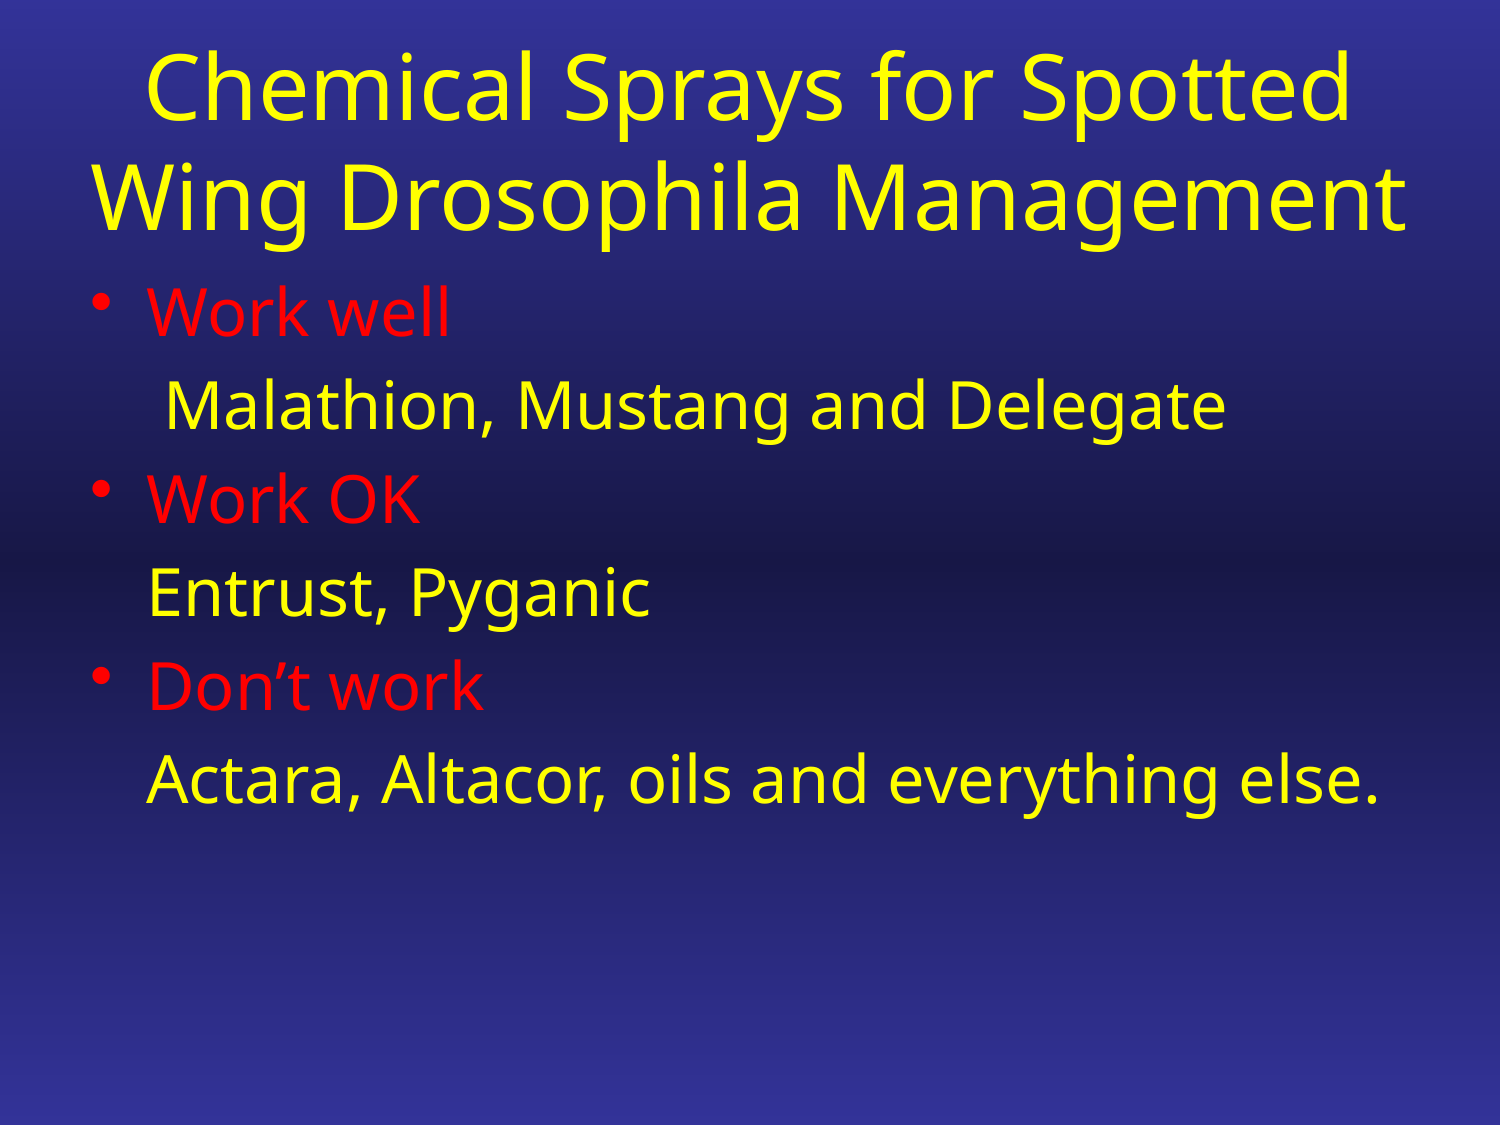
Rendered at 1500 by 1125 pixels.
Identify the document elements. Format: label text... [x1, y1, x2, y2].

title Chemical Sprays for Spotted Wing Drosophila Management [75, 45, 1425, 233]
list Work well Malathion, Mustang and Delegate Work OK Entrust, Pyganic Don’t work Actara, Altacor, oils and everything else. [75, 262, 1425, 1005]
